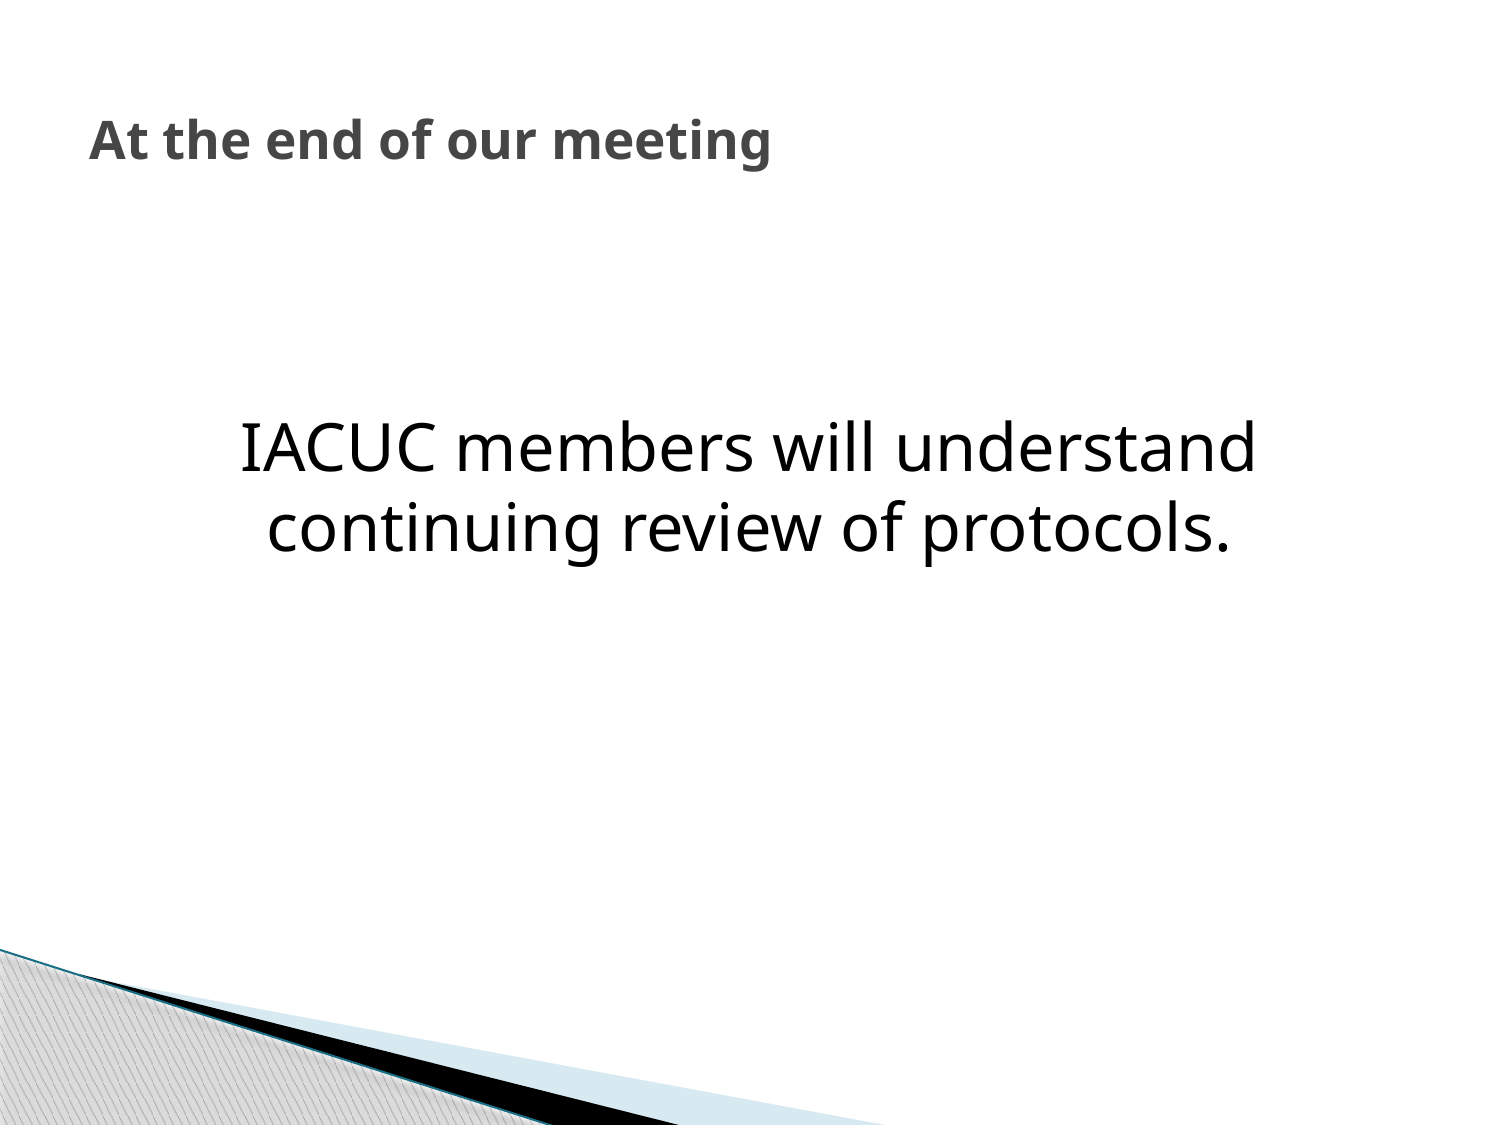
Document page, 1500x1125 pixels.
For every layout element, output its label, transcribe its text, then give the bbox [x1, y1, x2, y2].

title At the end of our meeting [75, 45, 1425, 233]
list IACUC members will understand continuing review of protocols. [75, 243, 1425, 986]
